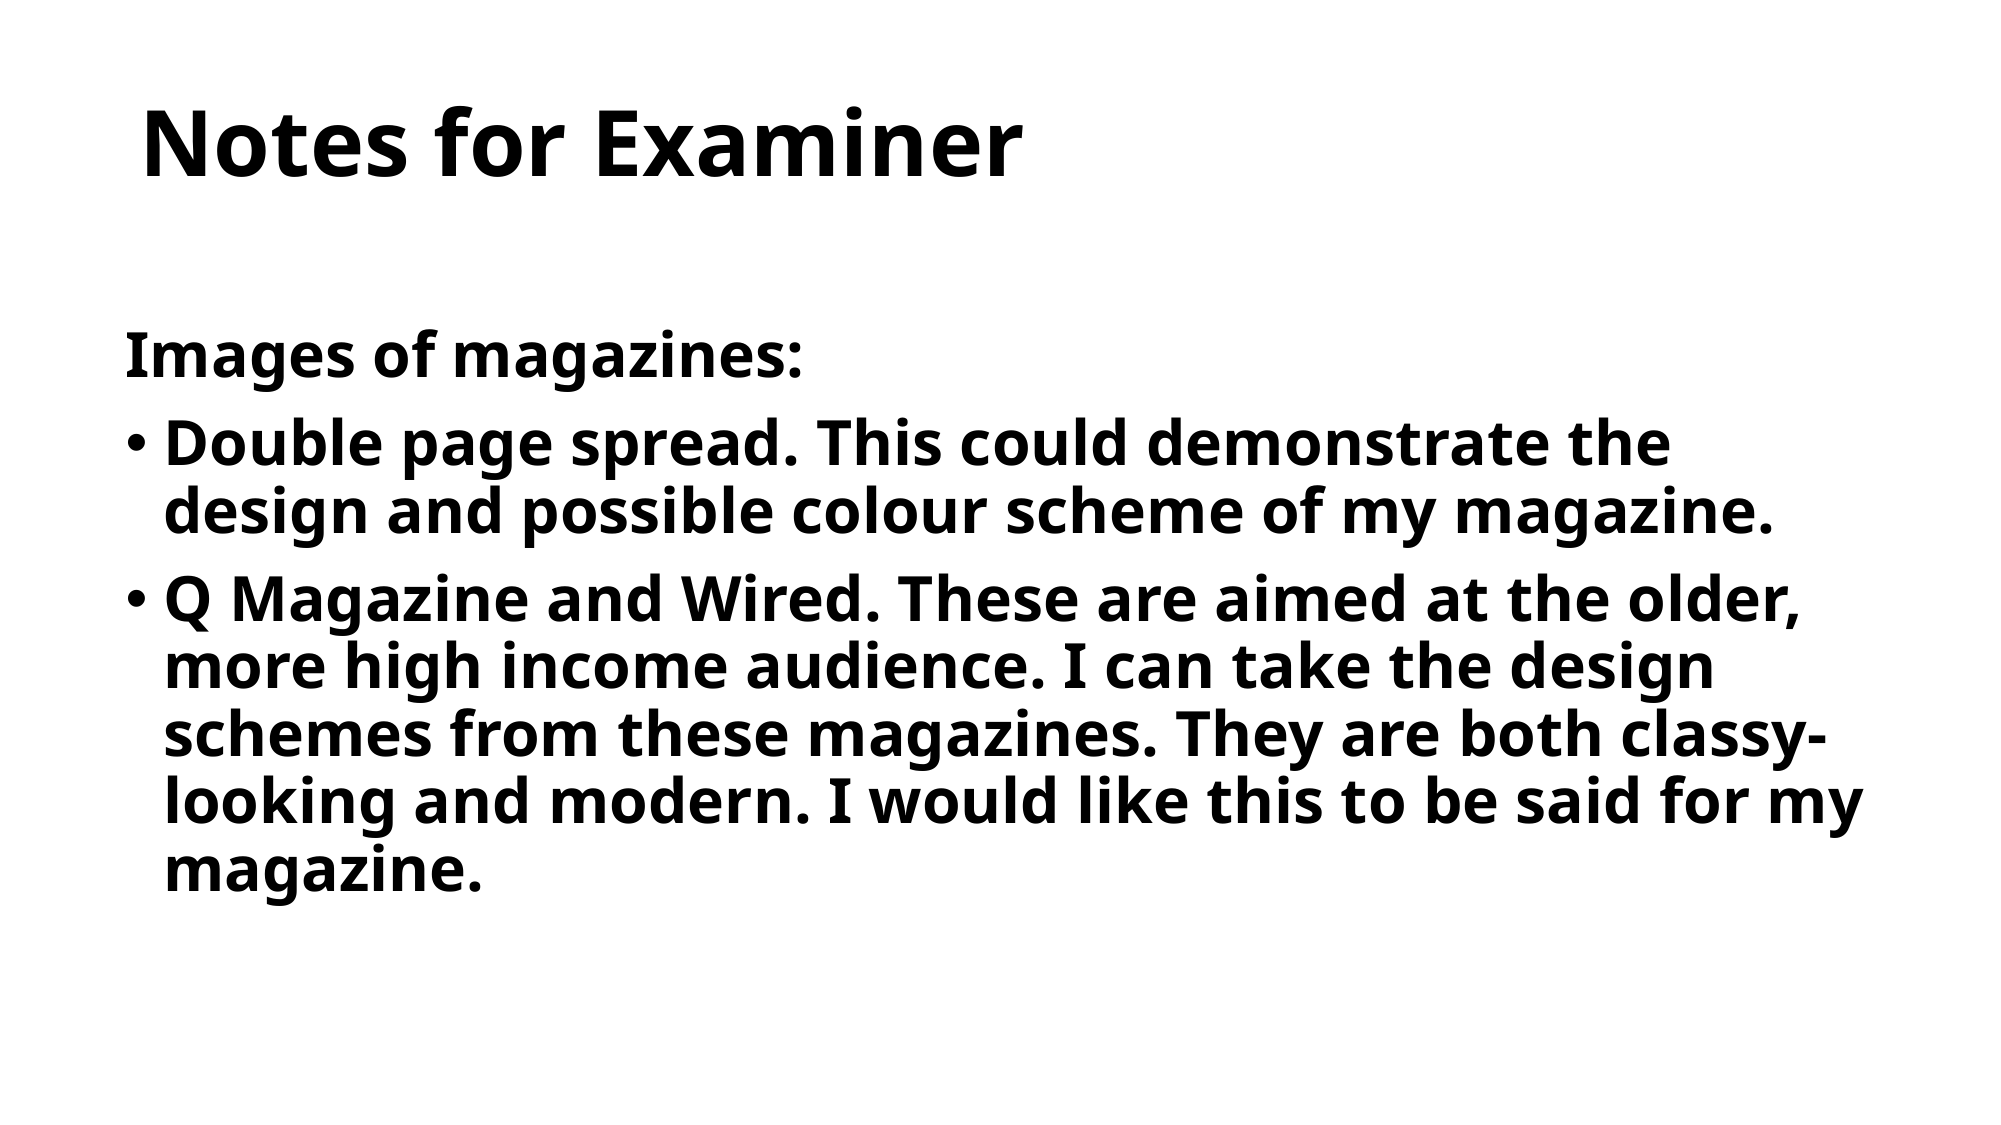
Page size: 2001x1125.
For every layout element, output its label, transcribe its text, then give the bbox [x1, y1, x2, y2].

text_box Notes for Examiner [131, 89, 1034, 204]
text_box Images of magazines: Double page spread. This could demonstrate the design and possible colour scheme of my magazine. Q Magazine and Wired. These are aimed at the older, more high income audience. I can take the design schemes from these magazines. They are both classy-looking and modern. I would like this to be said for my magazine. [118, 316, 1882, 913]
